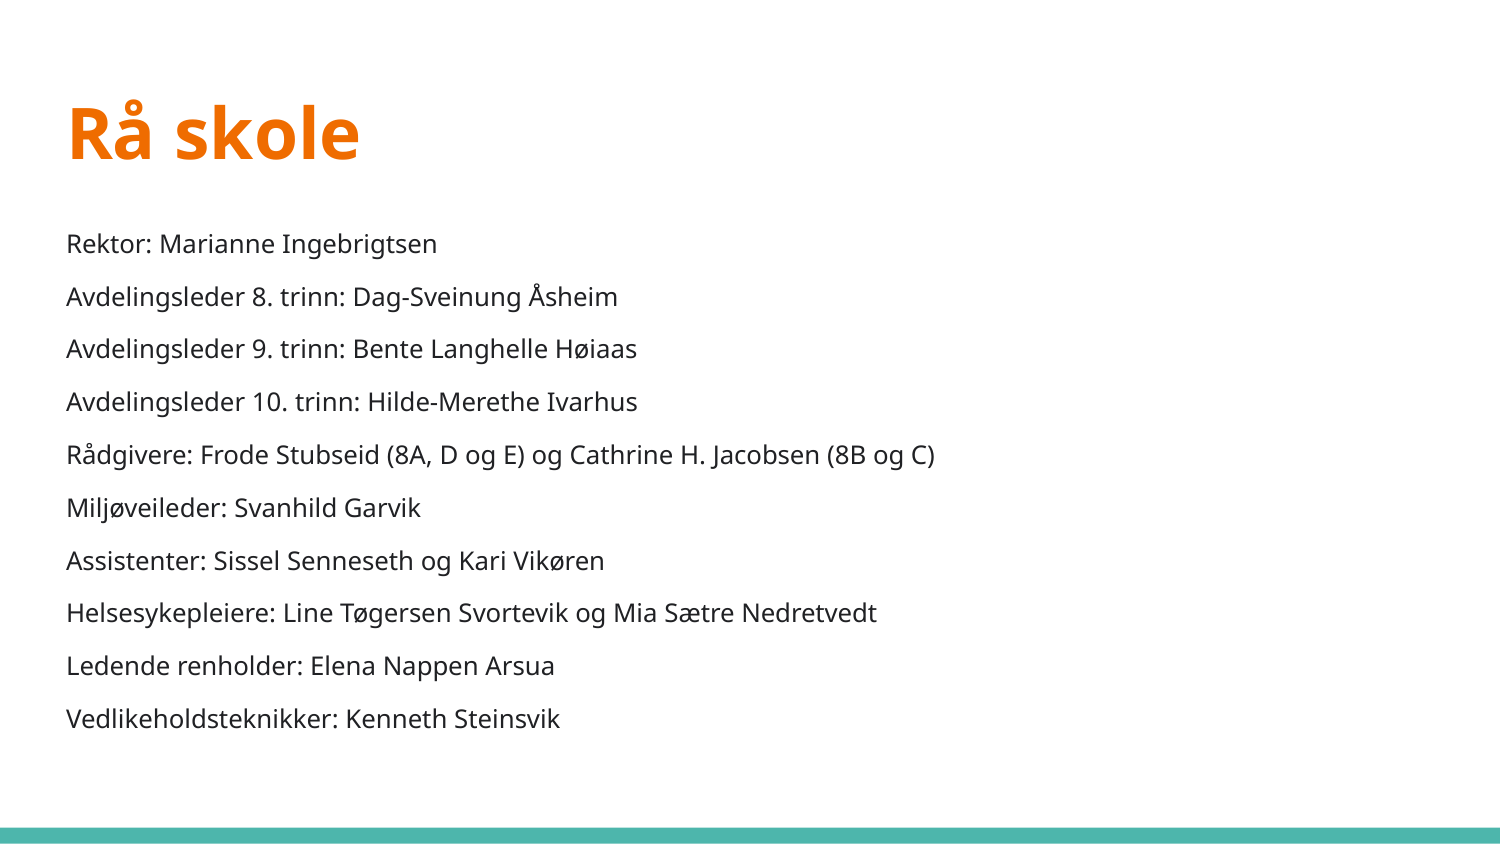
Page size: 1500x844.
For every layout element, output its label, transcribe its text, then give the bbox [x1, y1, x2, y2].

title Rå skole [51, 72, 1449, 189]
list Rektor: Marianne Ingebrigtsen Avdelingsleder 8. trinn: Dag-Sveinung Åsheim Avdelingsleder 9. trinn: Bente Langhelle Høiaas Avdelingsleder 10. trinn: Hilde-Merethe Ivarhus Rådgivere: Frode Stubseid (8A, D og E) og Cathrine H. Jacobsen (8B og C) Miljøveileder: Svanhild Garvik Assistenter: Sissel Senneseth og Kari Vikøren Helsesykepleiere: Line Tøgersen Svortevik og Mia Sætre Nedretvedt Ledende renholder: Elena Nappen Arsua Vedlikeholdsteknikker: Kenneth Steinsvik [51, 207, 1449, 750]
